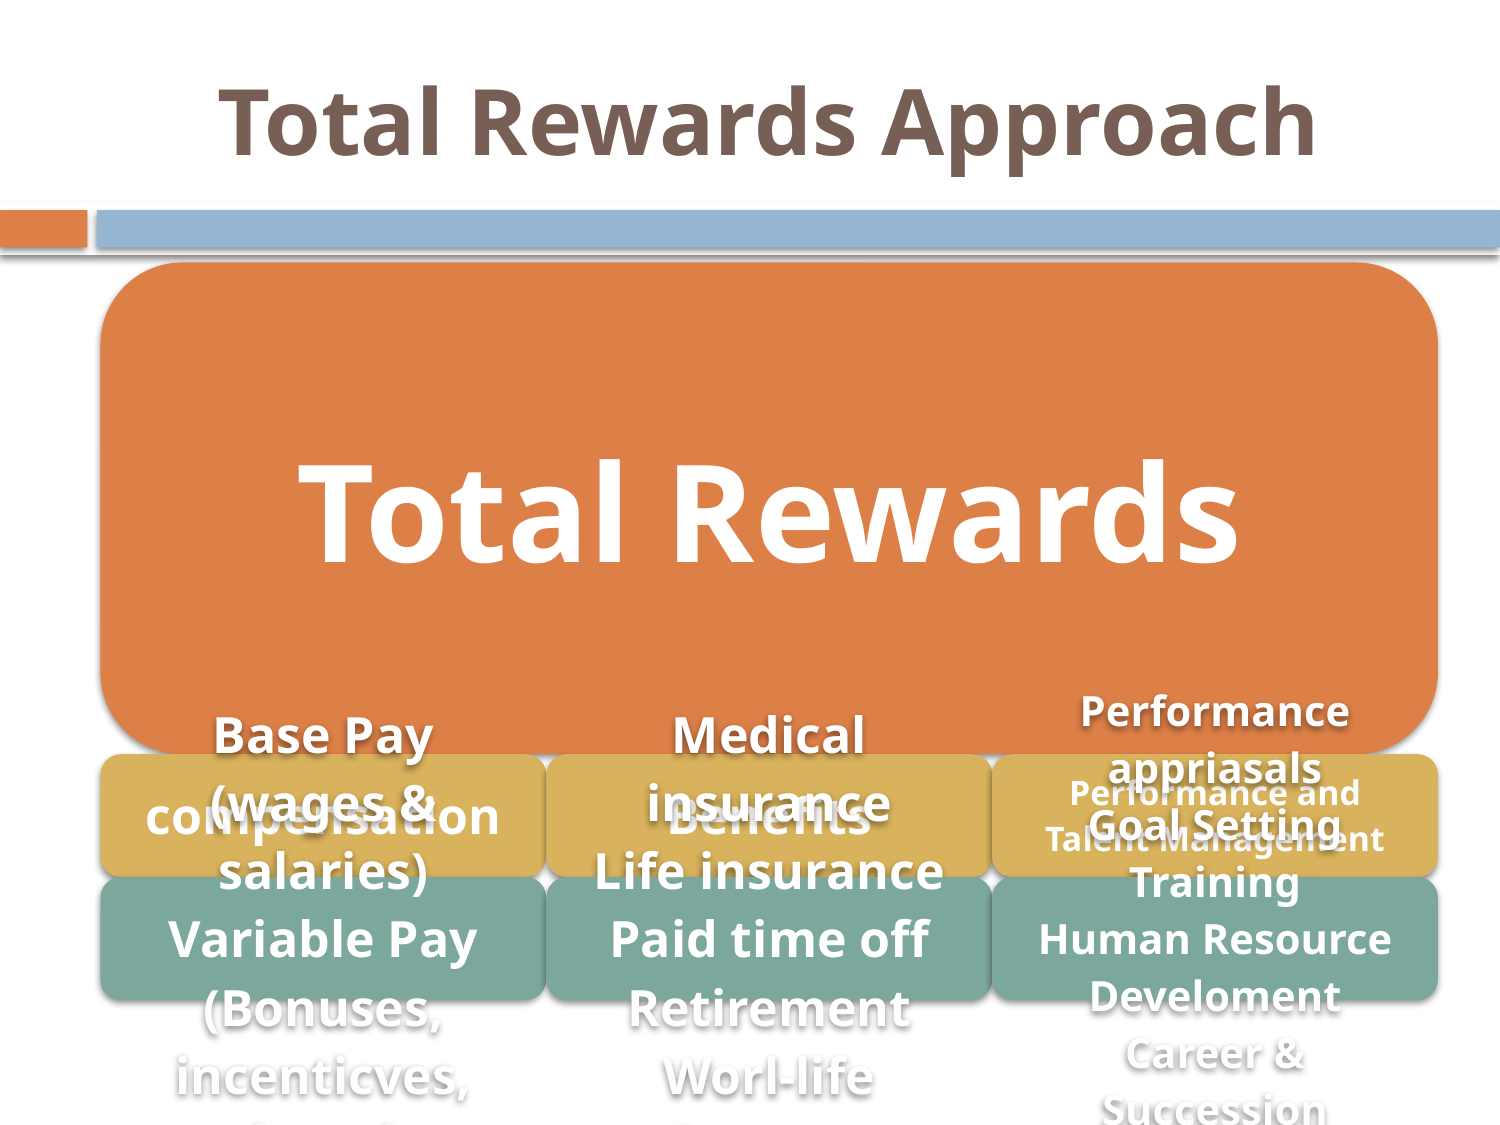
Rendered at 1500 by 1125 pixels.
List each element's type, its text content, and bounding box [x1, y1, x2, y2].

title Total Rewards Approach [100, 37, 1438, 200]
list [100, 262, 1439, 1001]
